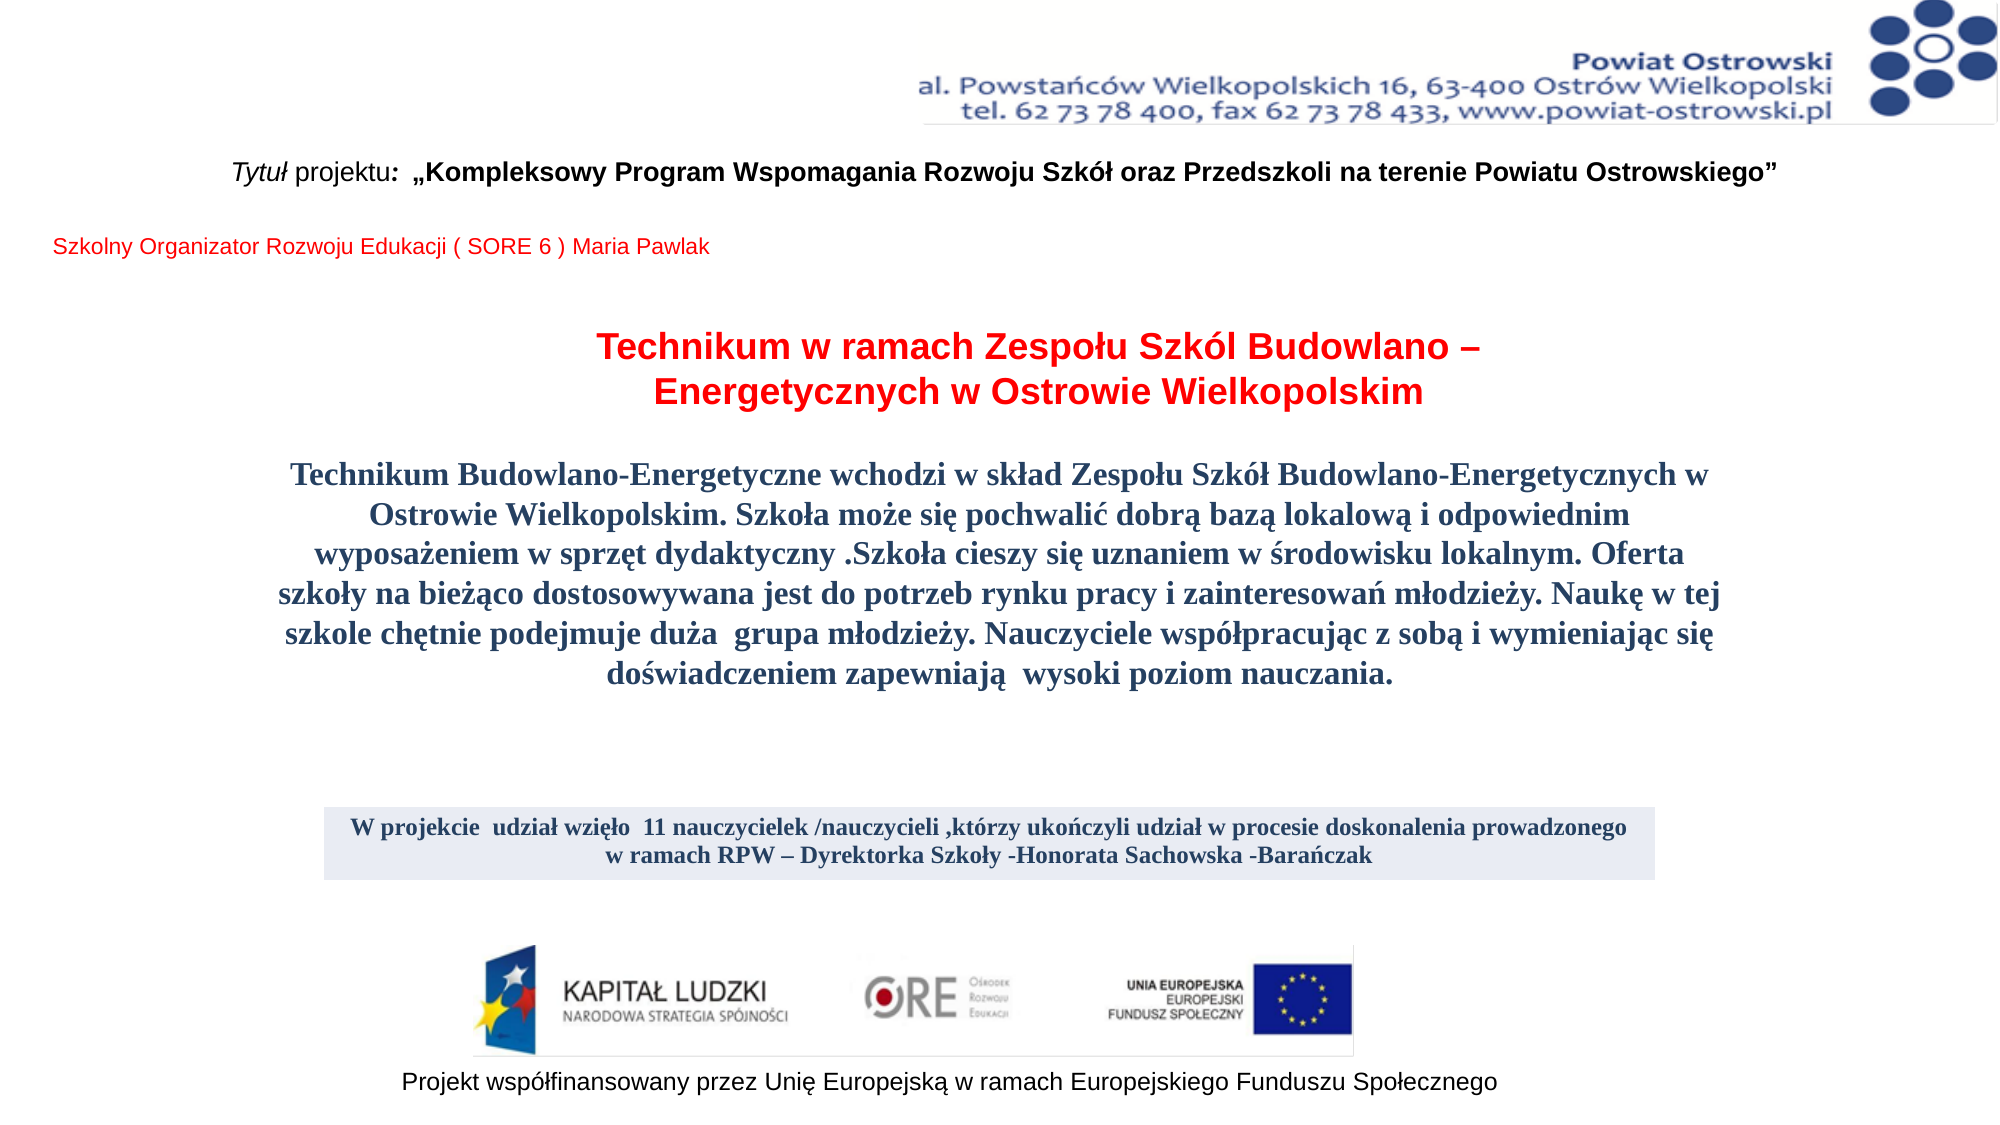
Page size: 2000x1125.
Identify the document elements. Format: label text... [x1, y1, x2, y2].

table_header W projekcie udział wzięło 11 nauczycielek /nauczycieli ,którzy ukończyli udział w procesie doskonalenia prowadzonego w ramach RPW – Dyrektorka Szkoły -Honorata Sachowska -Barańczak [324, 807, 1655, 880]
text_box Szkolny Organizator Rozwoju Edukacji ( SORE 6 ) Maria Pawlak [37, 228, 1657, 267]
text_box Technikum Budowlano-Energetyczne wchodzi w skład Zespołu Szkół Budowlano-Energetycznych w Ostrowie Wielkopolskim. Szkoła może się pochwalić dobrą bazą lokalową i odpowiednim wyposażeniem w sprzęt dydaktyczny .Szkoła cieszy się uznaniem w środowisku lokalnym. Oferta szkoły na bieżąco dostosowywana jest do potrzeb rynku pracy i zainteresowań młodzieży. Naukę w tej szkole chętnie podejmuje duża grupa młodzieży. Nauczyciele współpracując z sobą i wymieniając się doświadczeniem zapewniają wysoki poziom nauczania. [255, 444, 1746, 699]
picture [918, 0, 2000, 127]
text_box Technikum w ramach Zespołu Szkól Budowlano – Energetycznych w Ostrowie Wielkopolskim [539, 314, 1539, 420]
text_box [386, 945, 1746, 1104]
text_box Tytuł projektu: „Kompleksowy Program Wspomagania Rozwoju Szkół oraz Przedszkoli na terenie Powiatu Ostrowskiego” [0, 144, 2000, 228]
